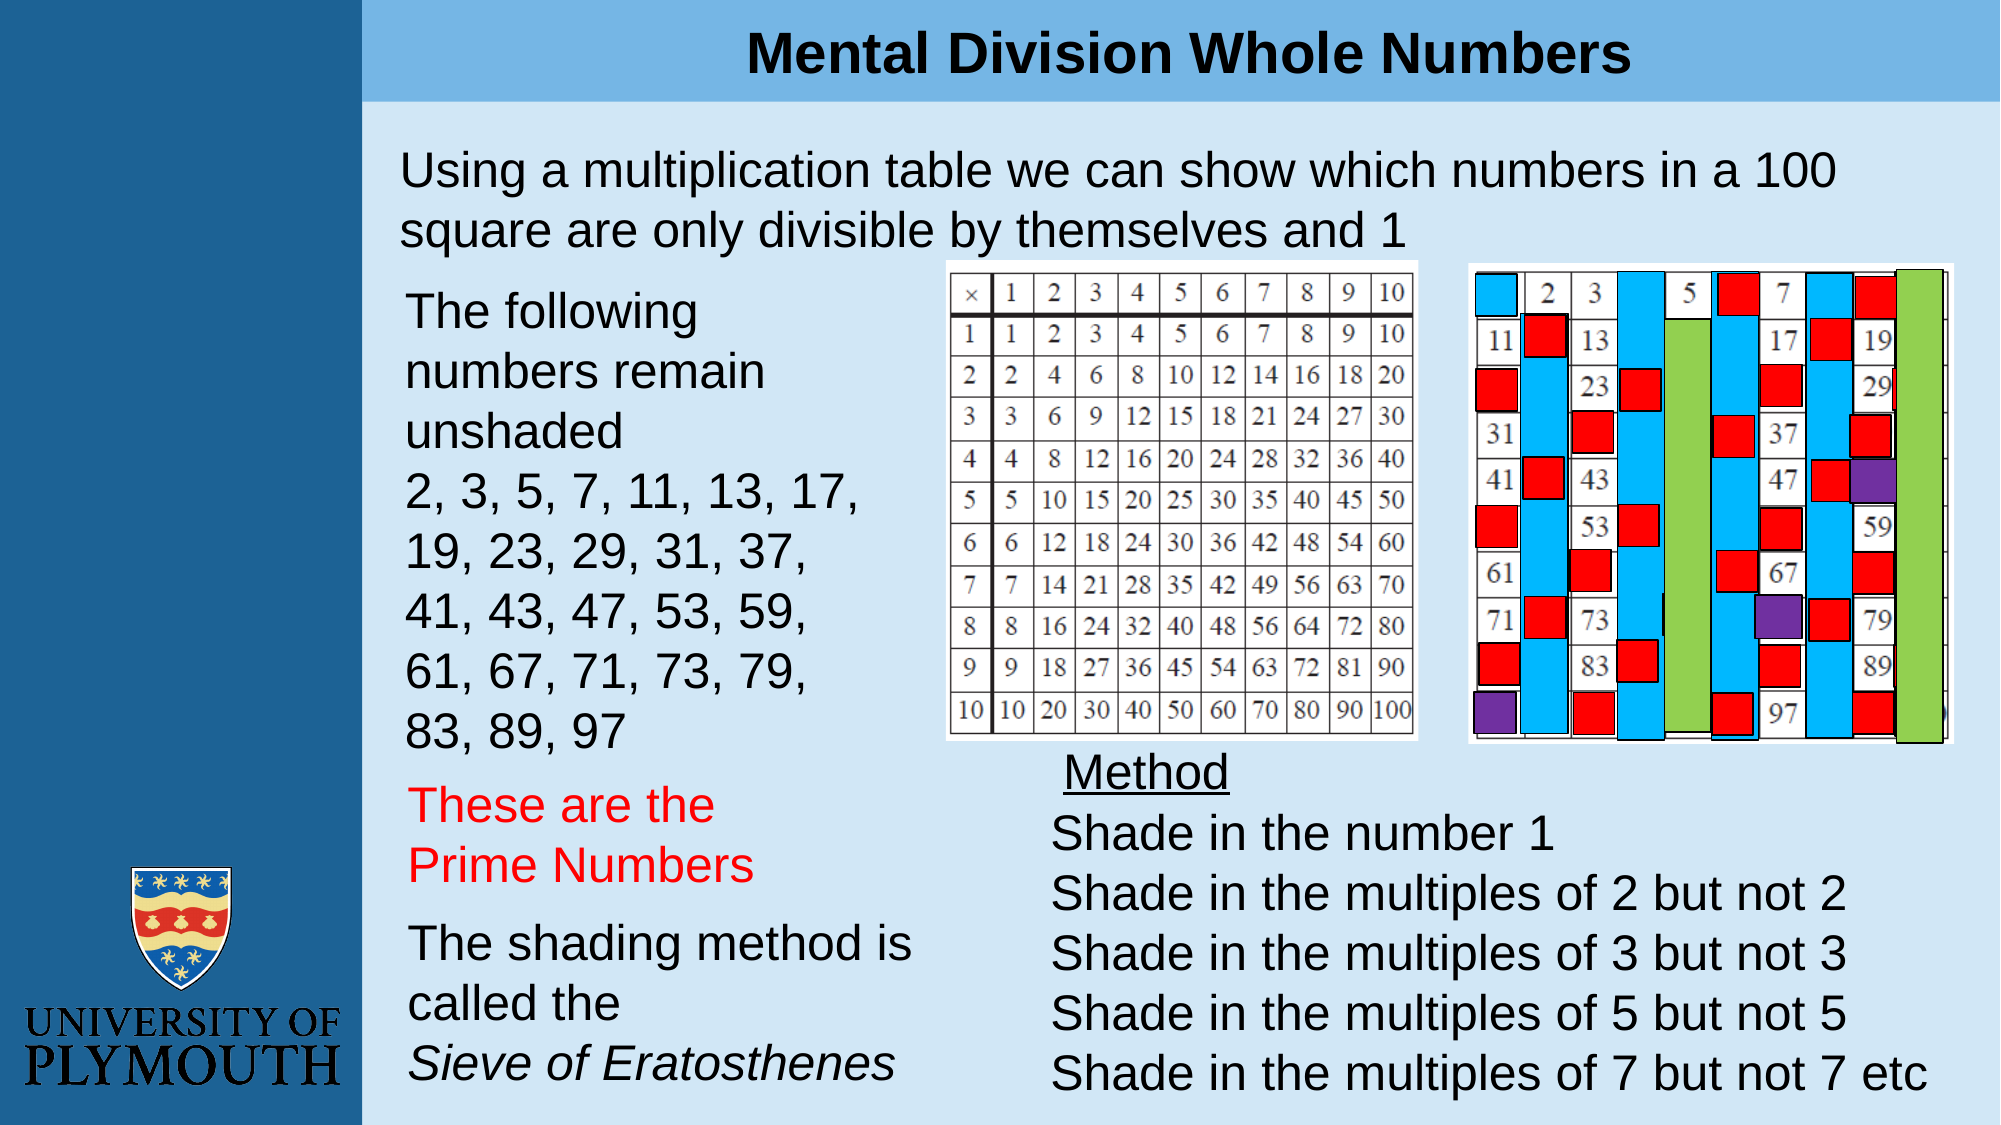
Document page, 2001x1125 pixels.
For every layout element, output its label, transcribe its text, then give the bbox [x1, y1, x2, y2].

picture [945, 260, 1419, 741]
text_box Using a multiplication table we can show which numbers in a 100 square are only divisible by themselves and 1 [384, 129, 1980, 265]
text_box These are the Prime Numbers [392, 765, 773, 900]
text_box The following numbers remain unshaded 2, 3, 5, 7, 11, 13, 17, 19, 23, 29, 31, 37, 41, 43, 47, 53, 59, 61, 67, 71, 73, 79, 83, 89, 97 [389, 271, 878, 767]
text_box Shade in the number 1 Shade in the multiples of 2 but not 2 Shade in the multiples of 3 but not 3 Shade in the multiples of 5 but not 5 Shade in the multiples of 7 but not 7 etc [1035, 793, 1993, 1108]
text_box Method [1048, 749, 1327, 807]
picture [0, 825, 378, 1125]
text_box Mental Division Whole Numbers [363, 7, 2000, 93]
picture [1468, 263, 1955, 744]
text_box The shading method is called the Sieve of Eratosthenes [392, 903, 981, 1099]
